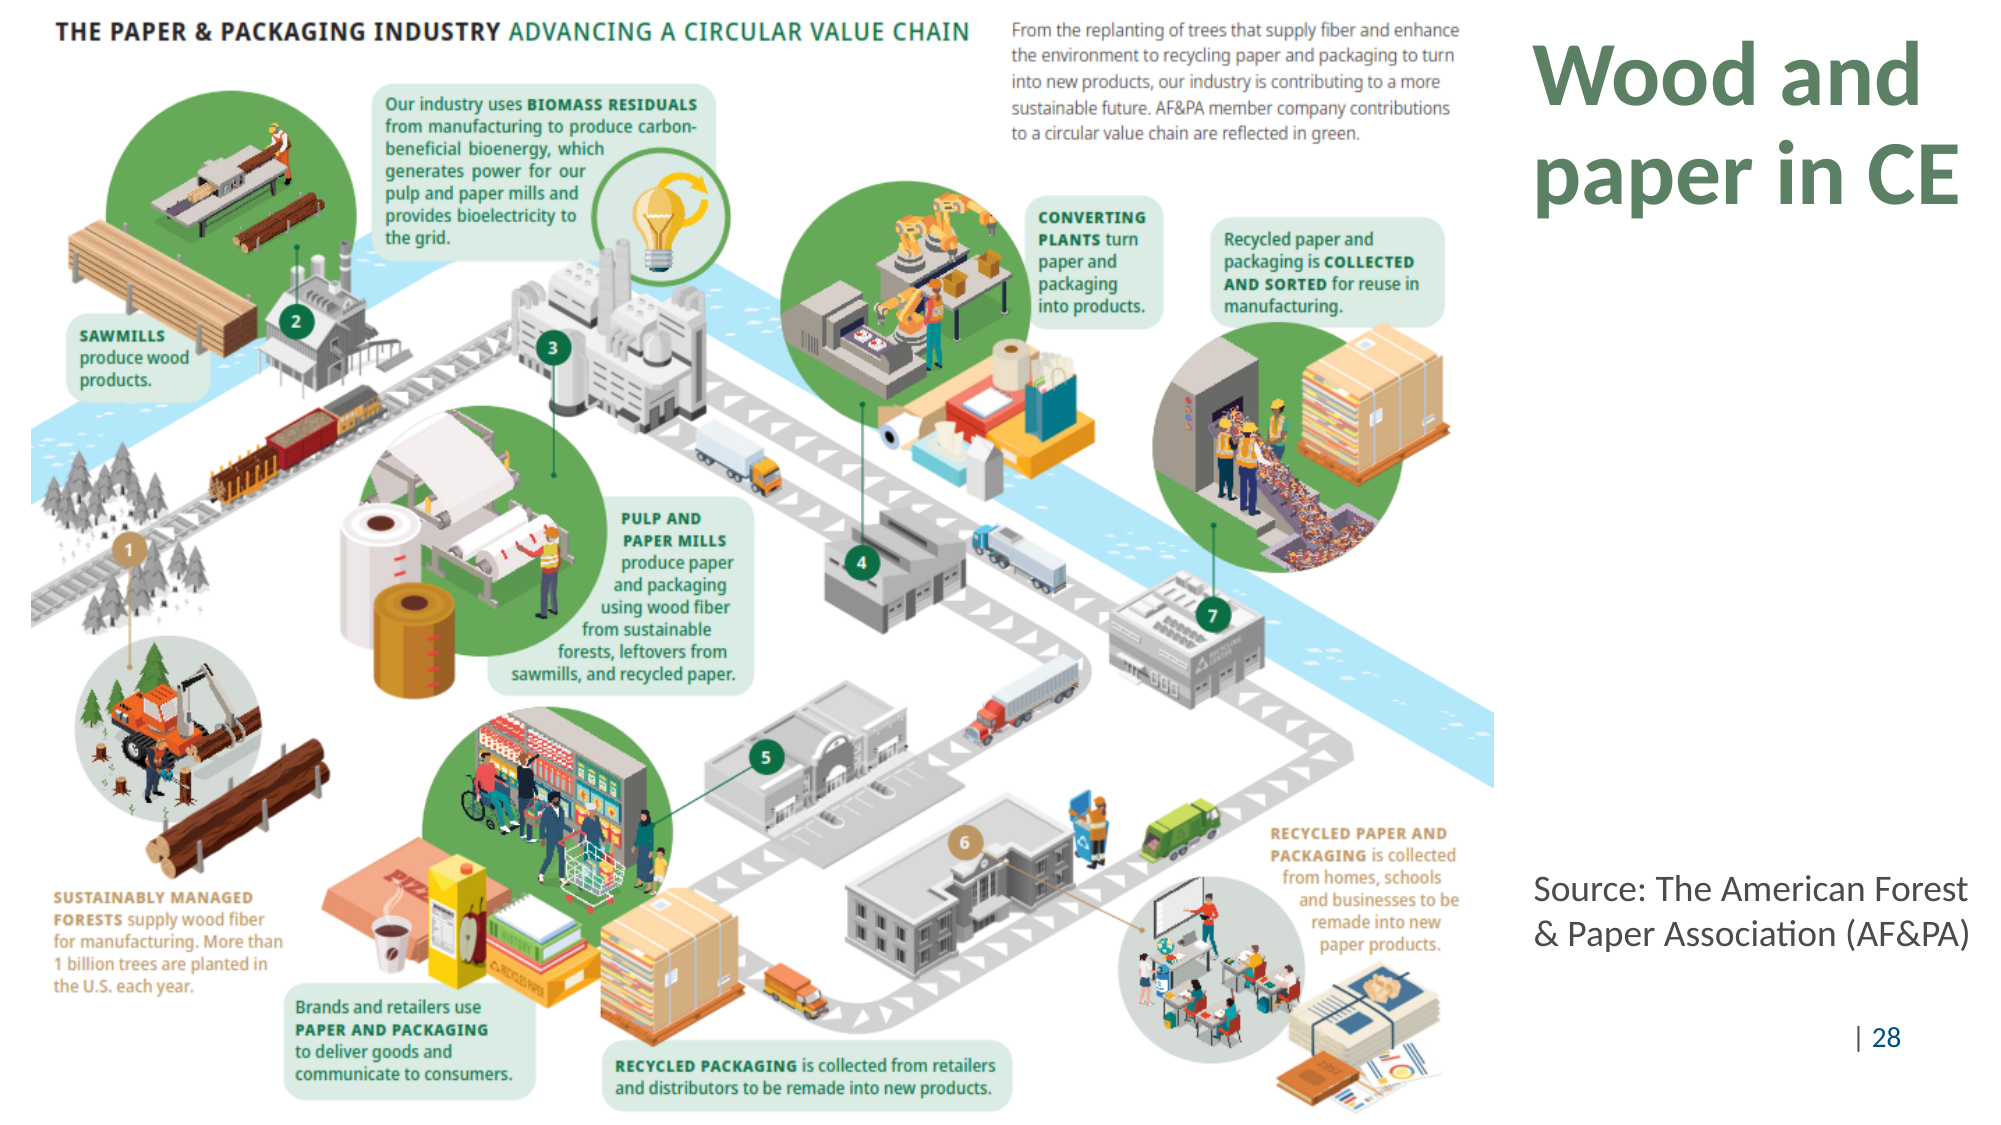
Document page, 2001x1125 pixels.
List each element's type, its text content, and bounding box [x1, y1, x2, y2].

title Wood and paper in CE [1517, 80, 2000, 171]
text_box Source: The American Forest & Paper Association (AF&PA) [1518, 856, 2000, 961]
picture [31, 0, 1494, 1125]
